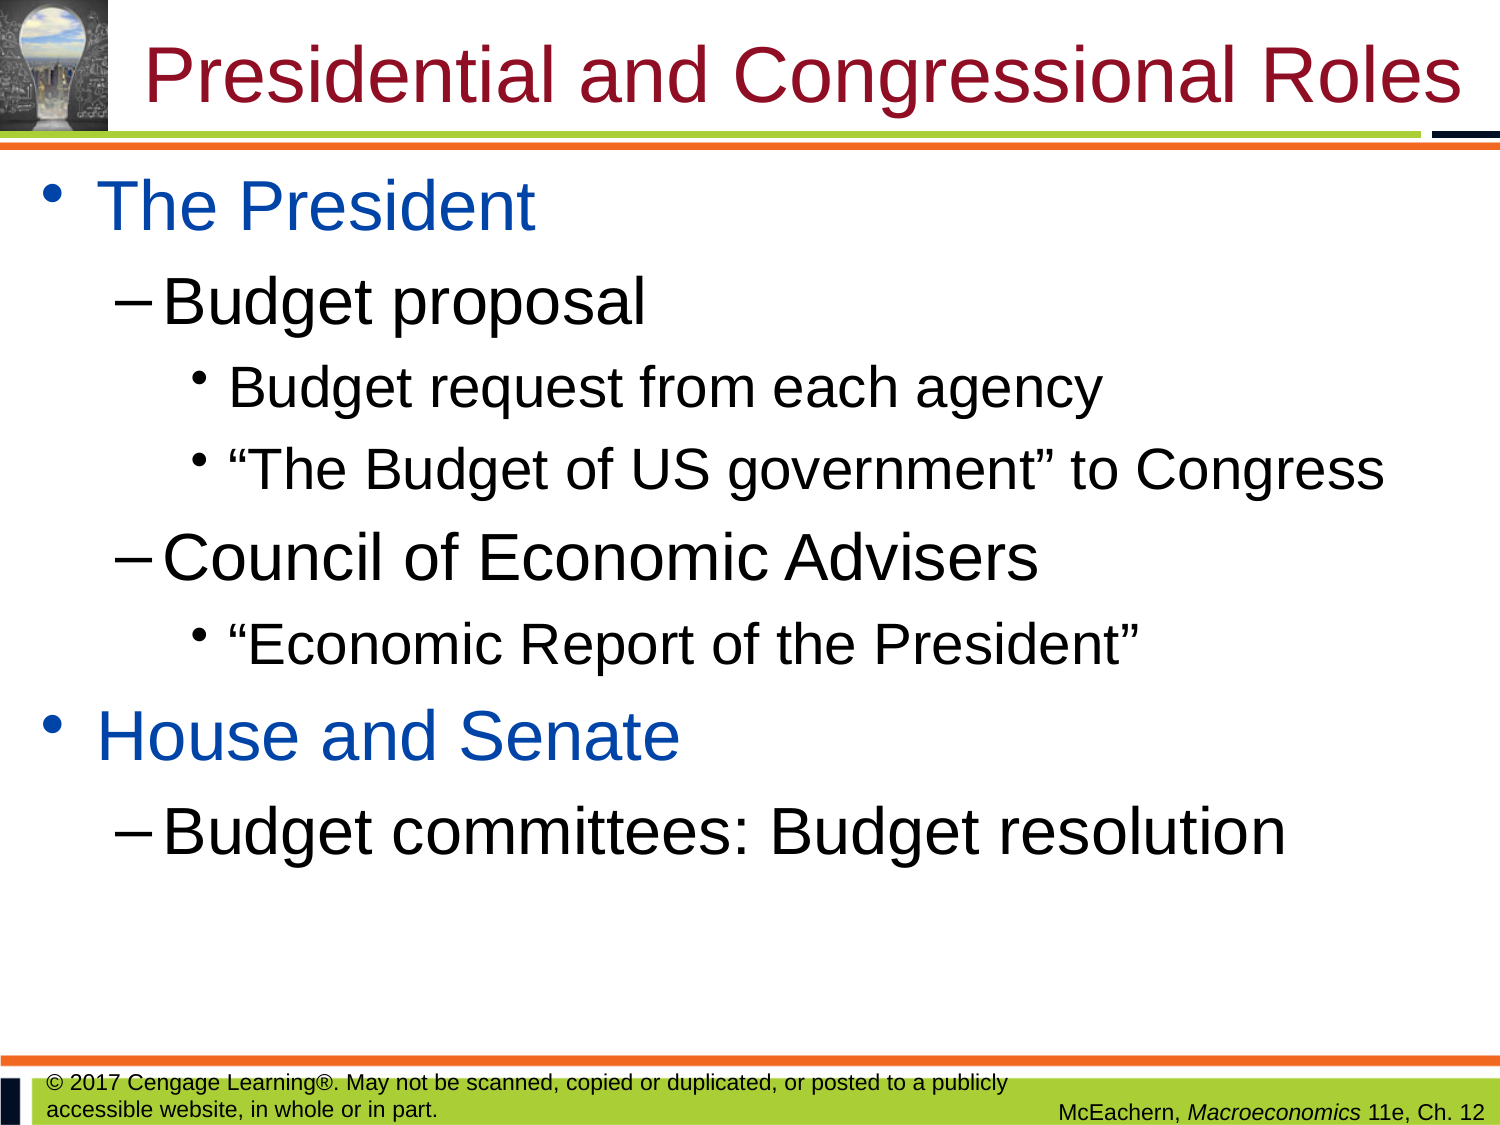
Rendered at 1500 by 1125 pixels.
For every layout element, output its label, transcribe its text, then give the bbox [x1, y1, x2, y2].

picture [0, 0, 1500, 150]
picture [2, 1056, 1500, 1124]
list The President Budget proposal Budget request from each agency “The Budget of US government” to Congress Council of Economic Advisers “Economic Report of the President” House and Senate Budget committees: Budget resolution [25, 151, 1475, 1058]
footer © 2017 Cengage Learning®. May not be scanned, copied or duplicated, or posted to a publicly accessible website, in whole or in part. [31, 1065, 1048, 1125]
title Presidential and Congressional Roles [107, 0, 1500, 142]
